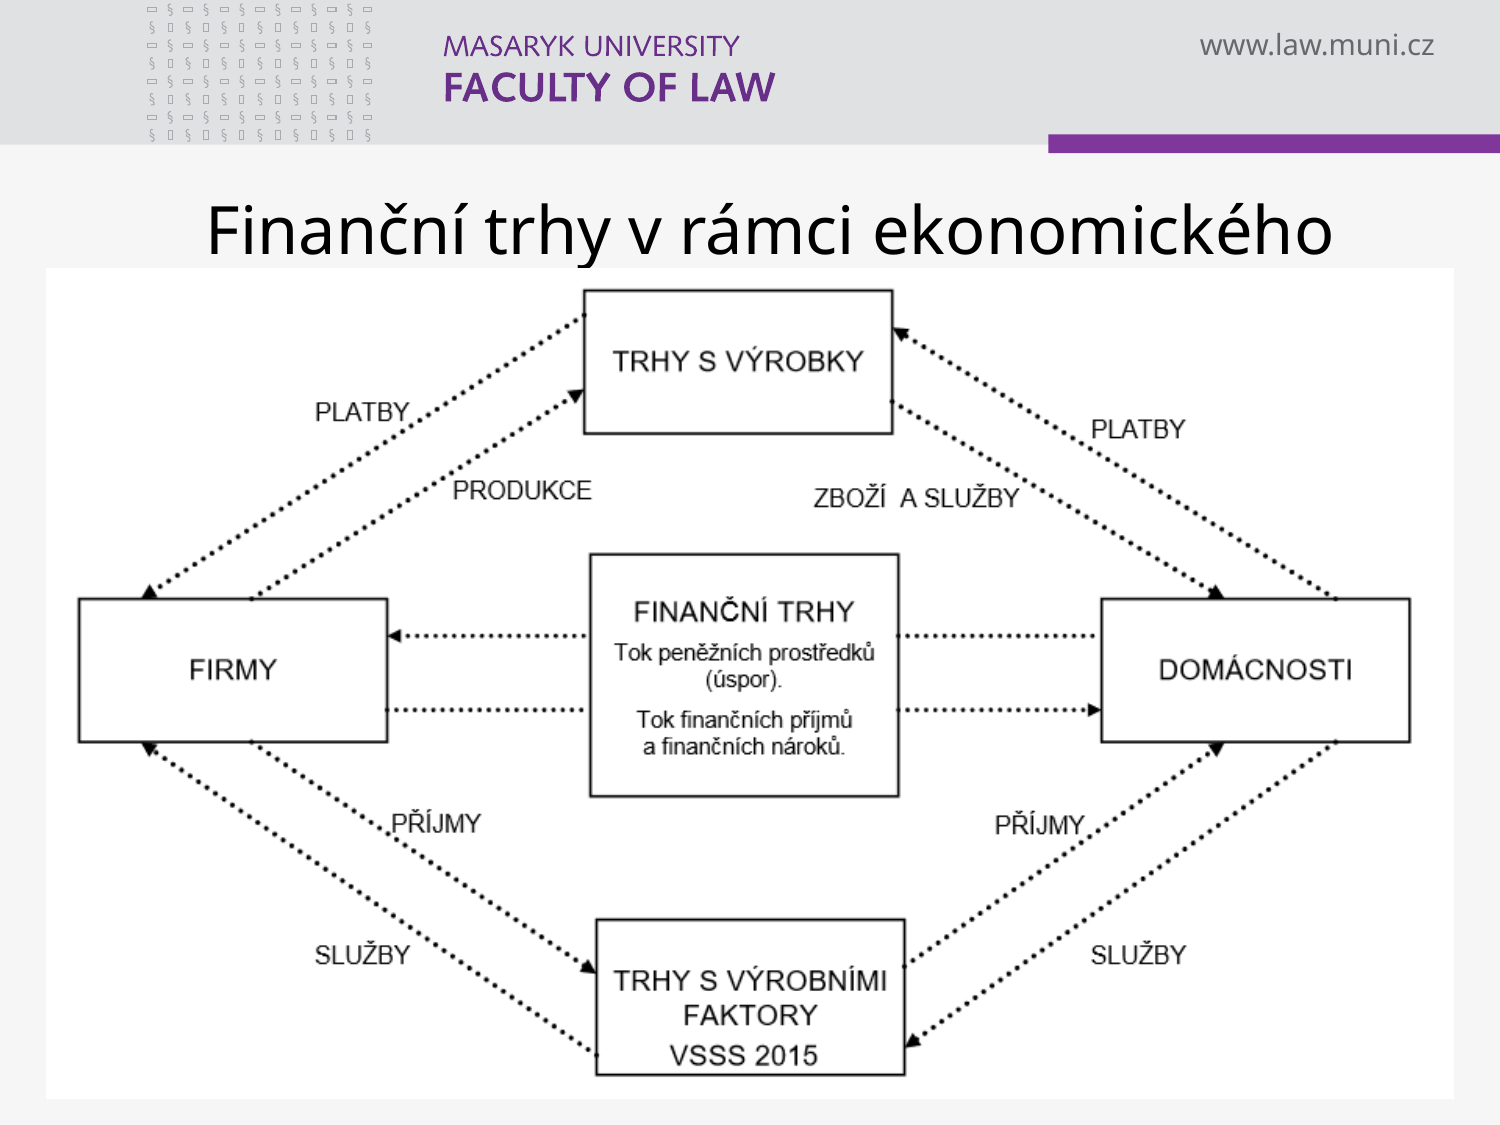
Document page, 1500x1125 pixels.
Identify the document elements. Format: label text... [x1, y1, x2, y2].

picture [45, 268, 1455, 1099]
title Finanční trhy v rámci ekonomického systému [87, 187, 1454, 267]
